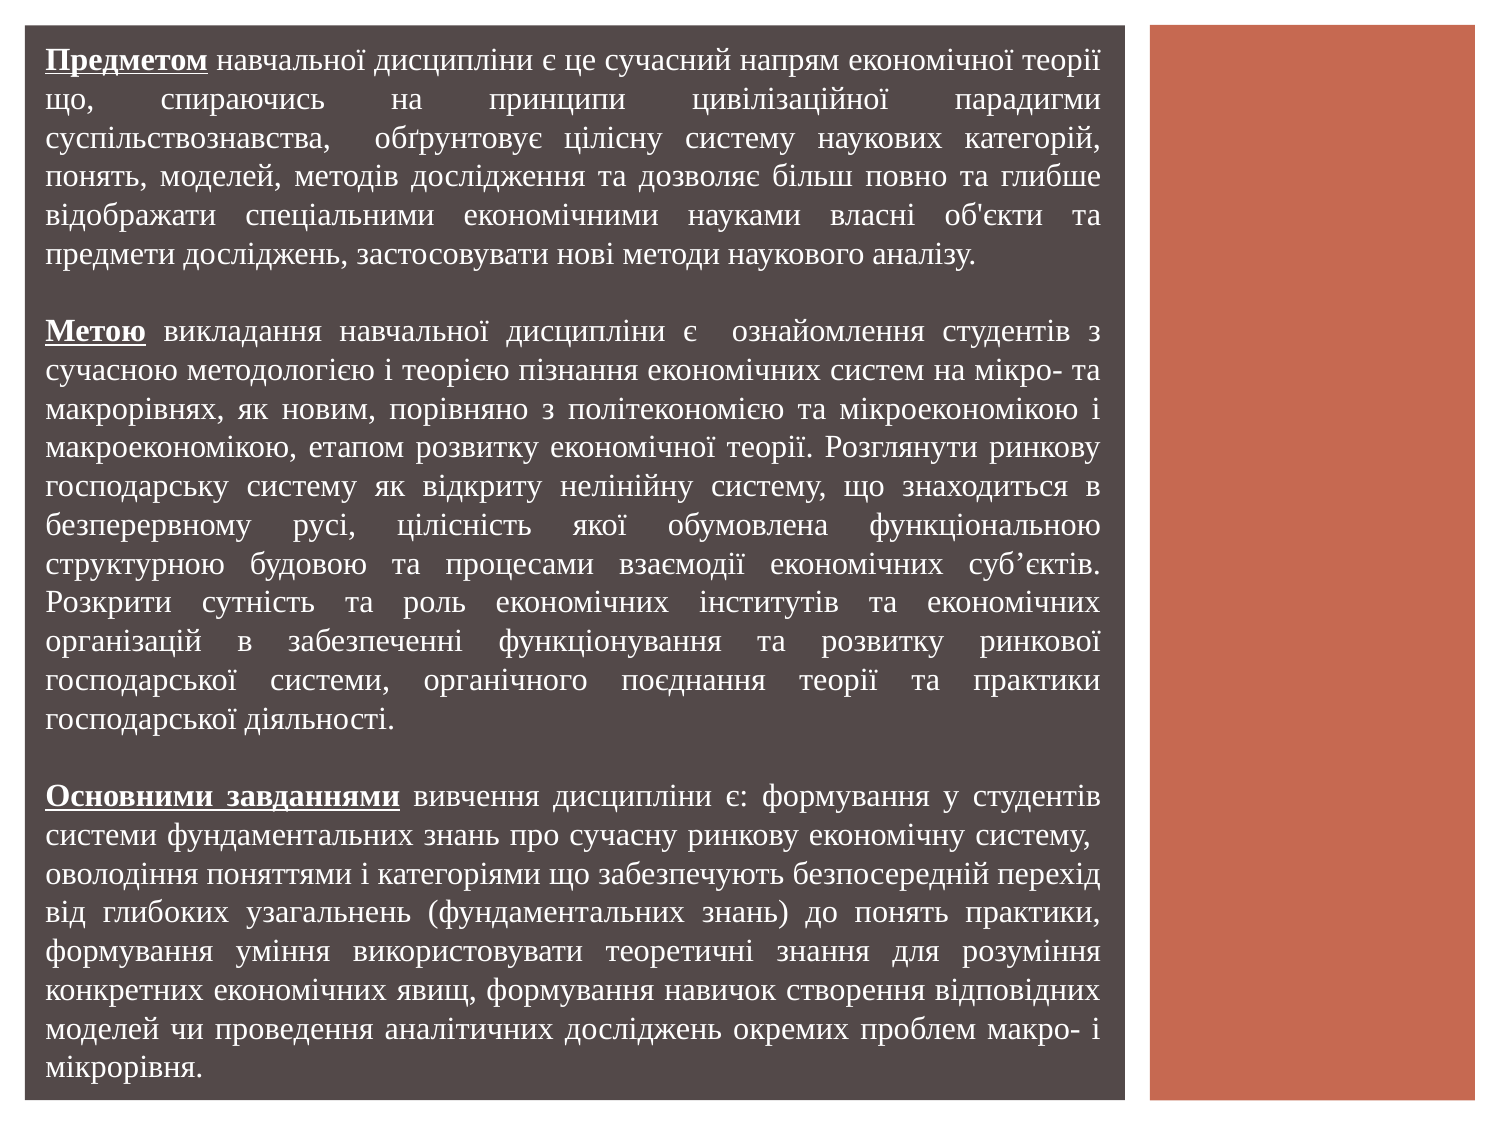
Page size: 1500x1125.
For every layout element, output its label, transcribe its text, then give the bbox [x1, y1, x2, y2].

text_box Предметом навчальної дисципліни є це сучасний напрям економічної теорії що, спираючись на принципи цивілізаційної парадигми суспільствознавства, обґрунтовує цілісну систему наукових категорій, понять, моделей, методів дослідження та дозволяє більш повно та глибше відображати спеціальними економічними науками власні об'єкти та предмети досліджень, застосовувати нові методи наукового аналізу. Метою викладання навчальної дисципліни є ознайомлення студентів з сучасною методологією і теорією пізнання економічних систем на мікро- та макрорівнях, як новим, порівняно з політекономією та мікроекономікою і макроекономікою, етапом розвитку економічної теорії. Розглянути ринкову господарську систему як відкриту нелінійну систему, що знаходиться в безперервному русі, цілісність якої обумовлена функціональною структурною будовою та процесами взаємодії економічних суб’єктів. Розкрити сутність та роль економічних інститутів та економічних організацій в забезпеченні функціонування та розвитку ринкової господарської системи, органічного поєднання теорії та практики господарської діяльності. Основними завданнями вивчення дисципліни є: формування у студентів системи фундаментальних знань про сучасну ринкову економічну систему, оволодіння поняттями і категоріями що забезпечують безпосередній перехід від глибоких узагальнень (фундаментальних знань) до понять практики, формування уміння використовувати теоретичні знання для розуміння конкретних економічних явищ, формування навичок створення відповідних моделей чи проведення аналітичних досліджень окремих проблем макро- і мікрорівня. [30, 30, 1117, 1092]
